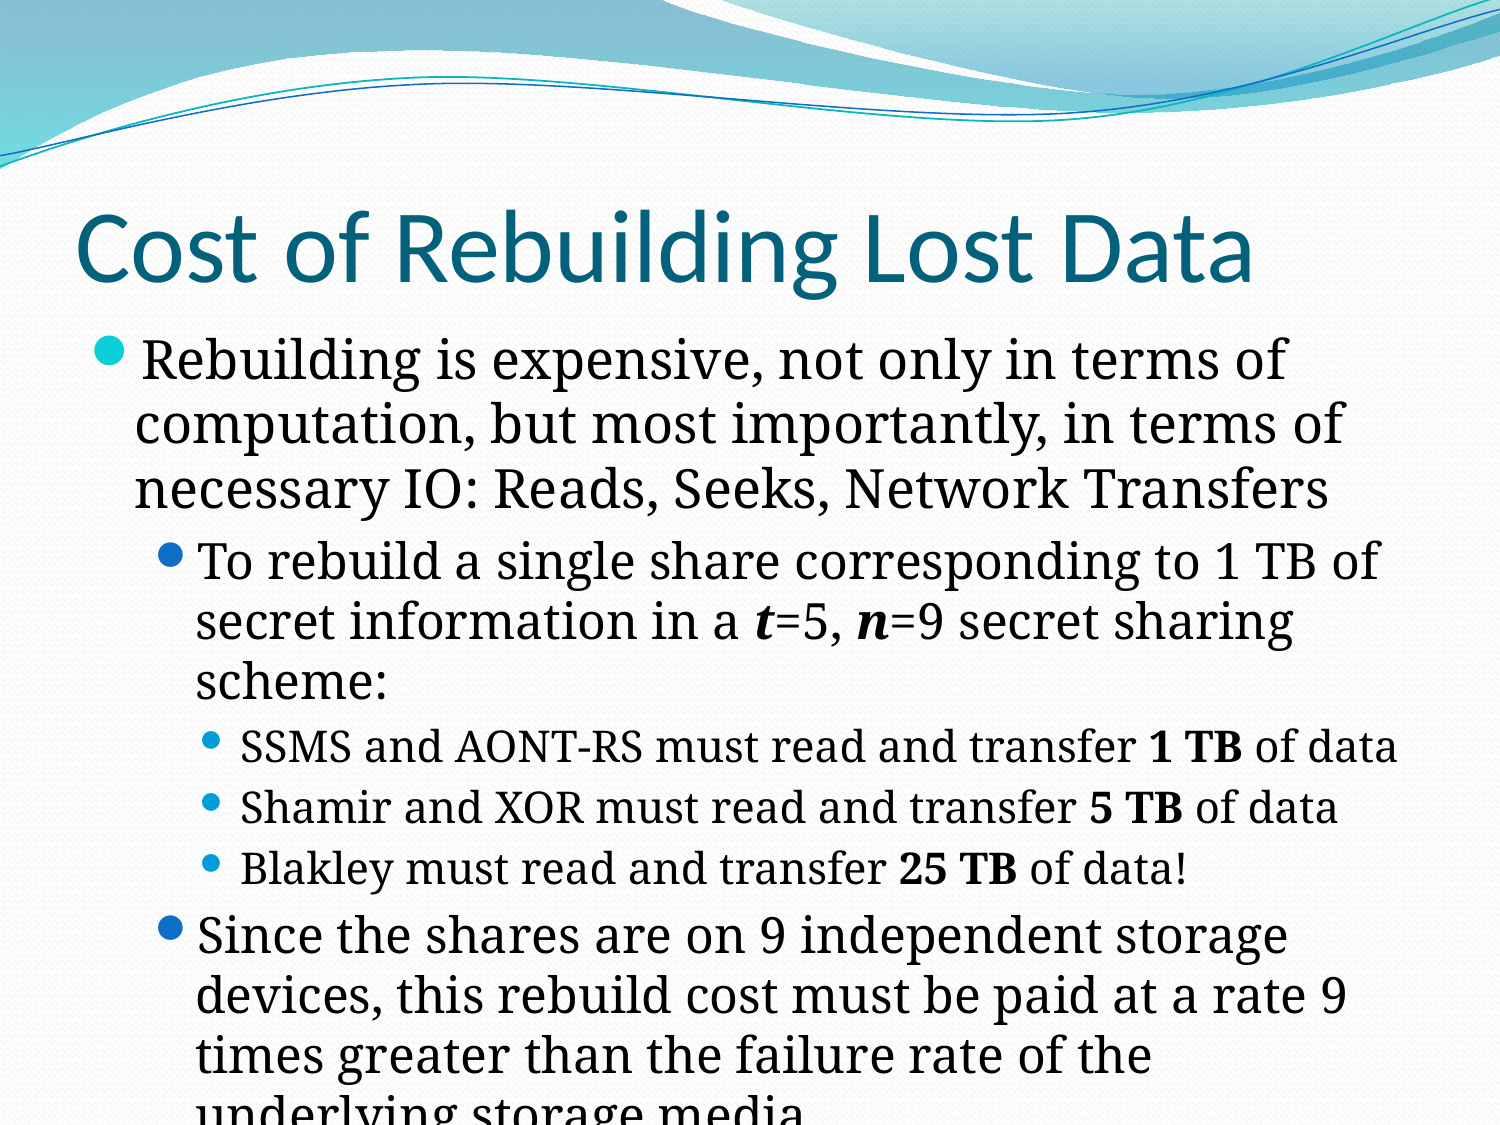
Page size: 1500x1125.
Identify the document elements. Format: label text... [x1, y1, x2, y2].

title Cost of Rebuilding Lost Data [75, 115, 1425, 304]
list Rebuilding is expensive, not only in terms of computation, but most importantly, in terms of necessary IO: Reads, Seeks, Network Transfers To rebuild a single share corresponding to 1 TB of secret information in a t=5, n=9 secret sharing scheme: SSMS and AONT-RS must read and transfer 1 TB of data Shamir and XOR must read and transfer 5 TB of data Blakley must read and transfer 25 TB of data! Since the shares are on 9 independent storage devices, this rebuild cost must be paid at a rate 9 times greater than the failure rate of the underlying storage media [75, 317, 1425, 1038]
